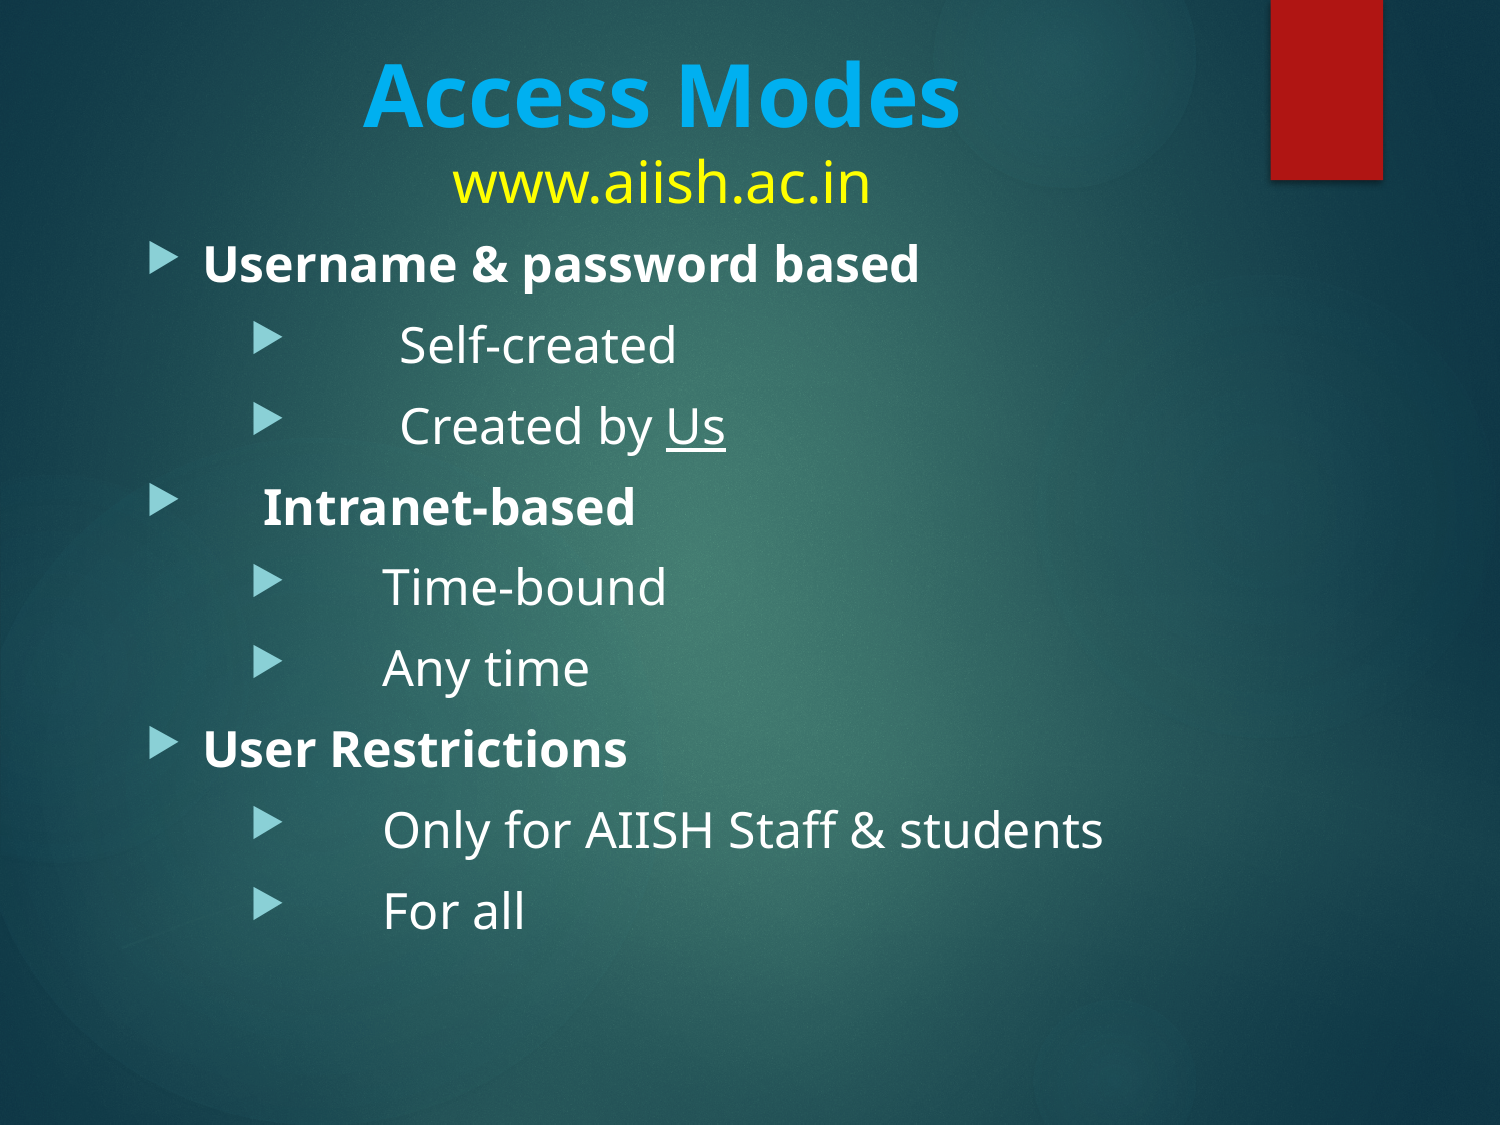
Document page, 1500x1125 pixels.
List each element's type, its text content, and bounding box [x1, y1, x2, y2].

title Access Modes www.aiish.ac.in [84, 32, 1242, 225]
list Username & password based Self-created Created by Us Intranet-based Time-bound Any time User Restrictions Only for AIISH Staff & students For all [130, 224, 1416, 988]
